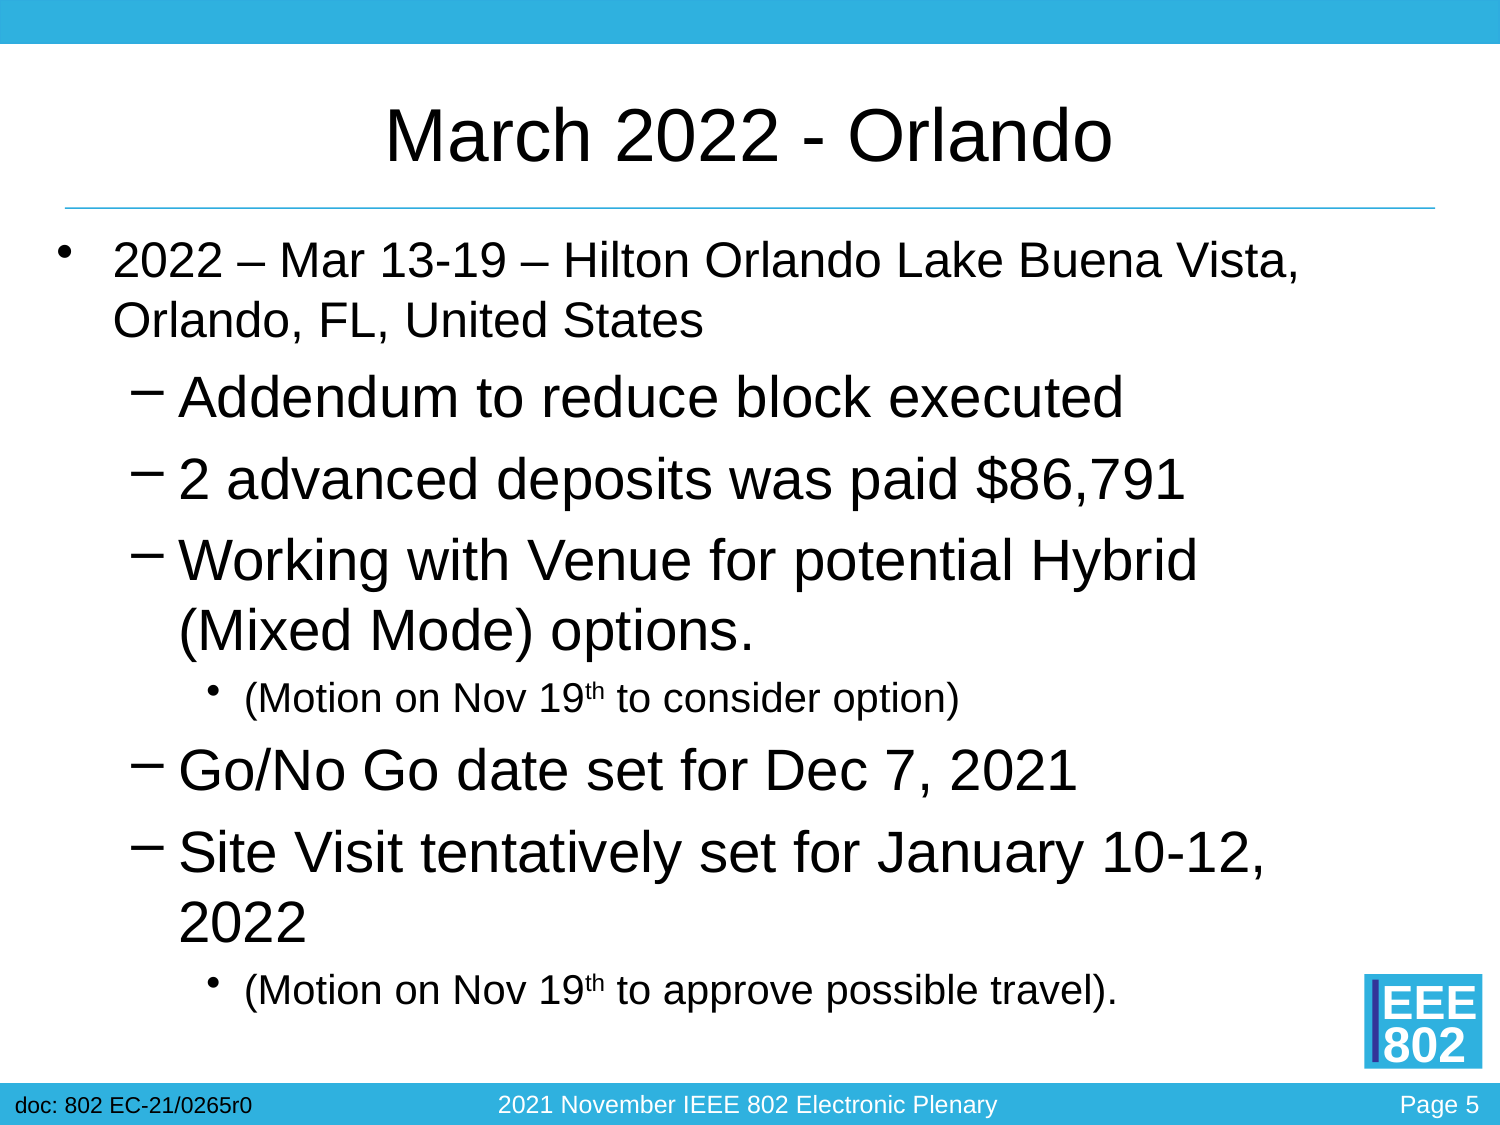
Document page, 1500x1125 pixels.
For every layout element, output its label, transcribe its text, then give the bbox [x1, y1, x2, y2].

title March 2022 - Orlando [75, 66, 1425, 197]
list 2022 – Mar 13-19 – Hilton Orlando Lake Buena Vista, Orlando, FL, United States Addendum to reduce block executed 2 advanced deposits was paid $86,791 Working with Venue for potential Hybrid (Mixed Mode) options. (Motion on Nov 19th to consider option) Go/No Go date set for Dec 7, 2021 Site Visit tentatively set for January 10-12, 2022 (Motion on Nov 19th to approve possible travel). [41, 220, 1392, 1059]
